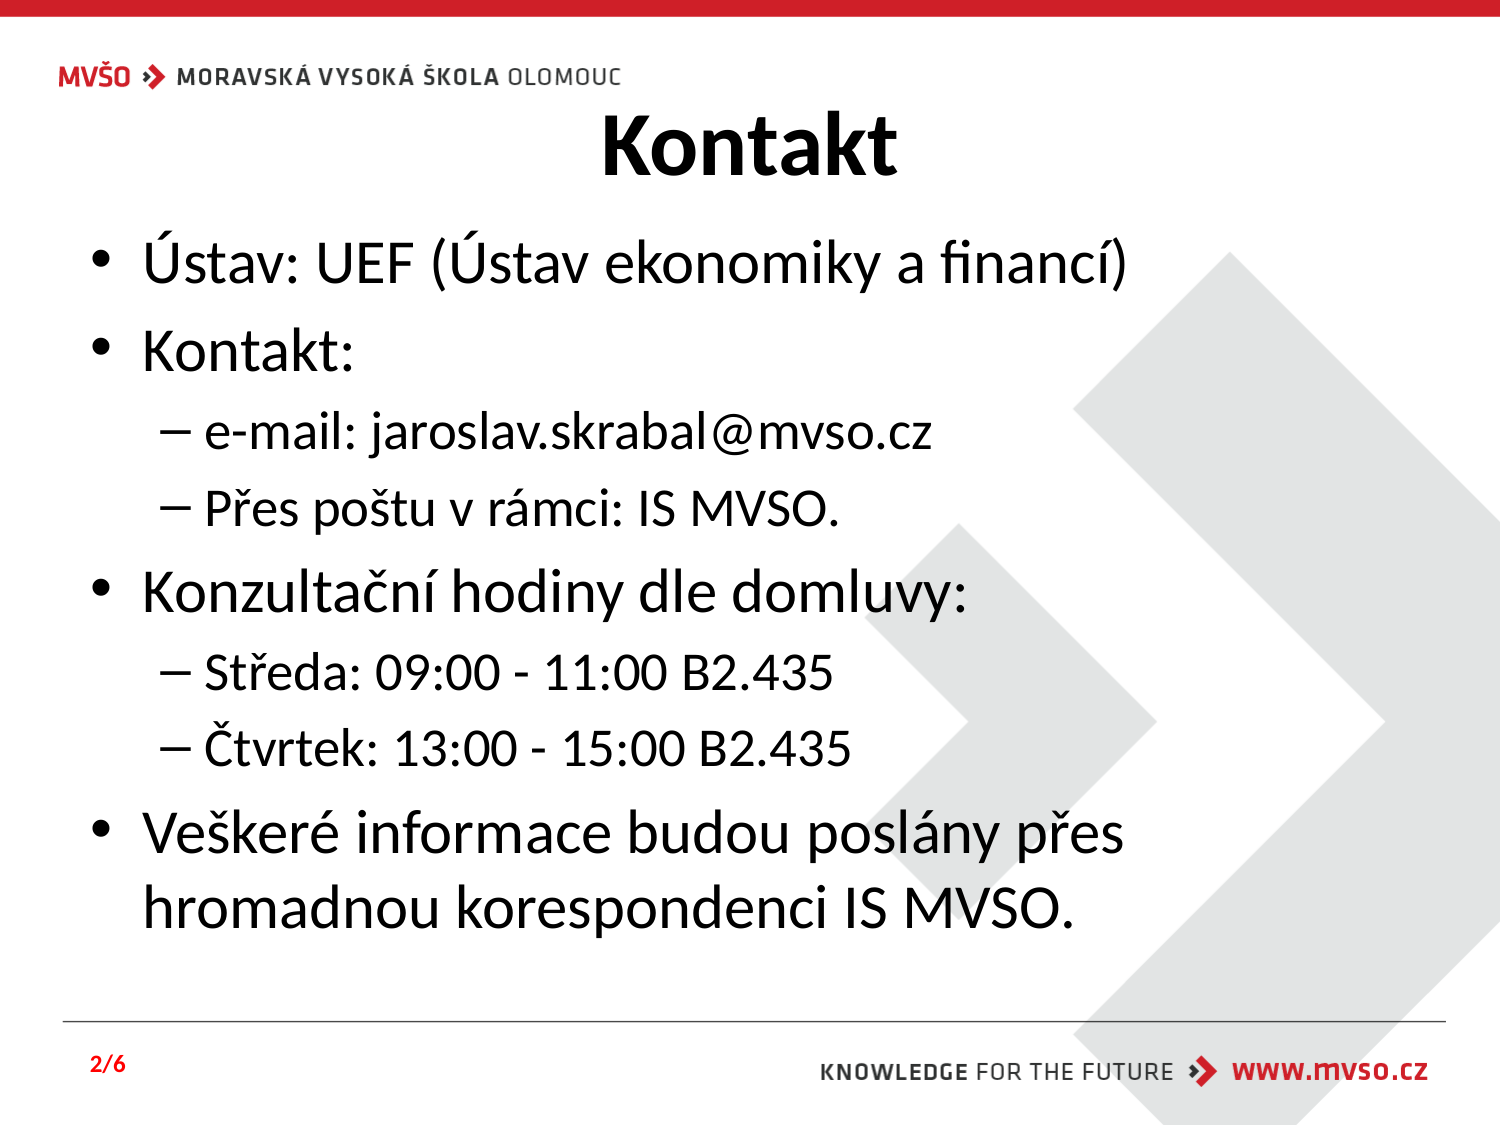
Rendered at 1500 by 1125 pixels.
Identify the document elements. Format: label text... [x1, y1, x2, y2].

picture [0, 0, 1500, 1125]
list Ústav: UEF (Ústav ekonomiky a financí) Kontakt: e-mail: jaroslav.skrabal@mvso.cz Přes poštu v rámci: IS MVSO. Konzultační hodiny dle domluvy: Středa: 09:00 - 11:00 B2.435 Čtvrtek: 13:00 - 15:00 B2.435 Veškeré informace budou poslány přes hromadnou korespondenci IS MVSO. [75, 213, 1425, 956]
title Kontakt [75, 45, 1425, 213]
text_box 2/6 [74, 1040, 213, 1085]
